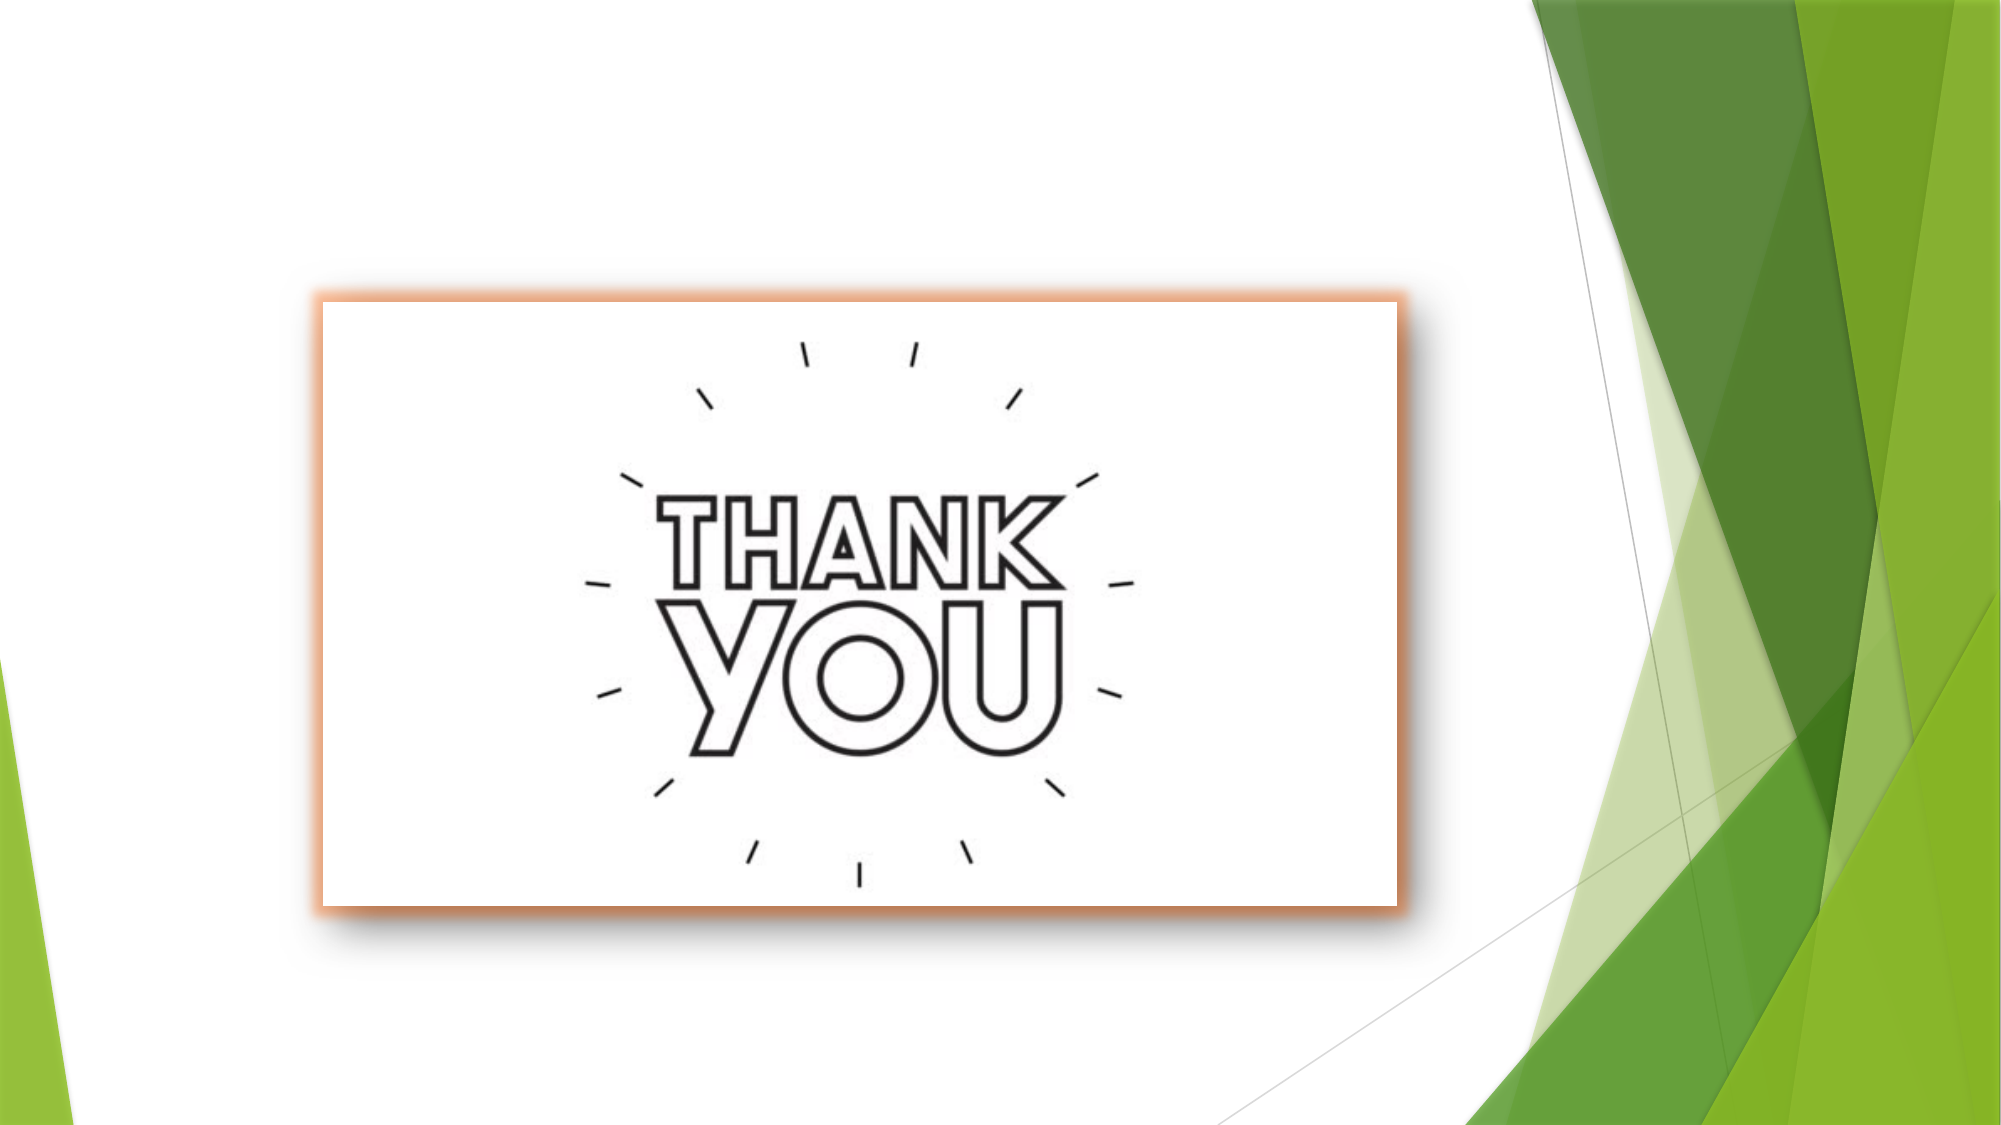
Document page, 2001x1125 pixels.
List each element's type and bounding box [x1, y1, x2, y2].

picture [323, 302, 1398, 907]
